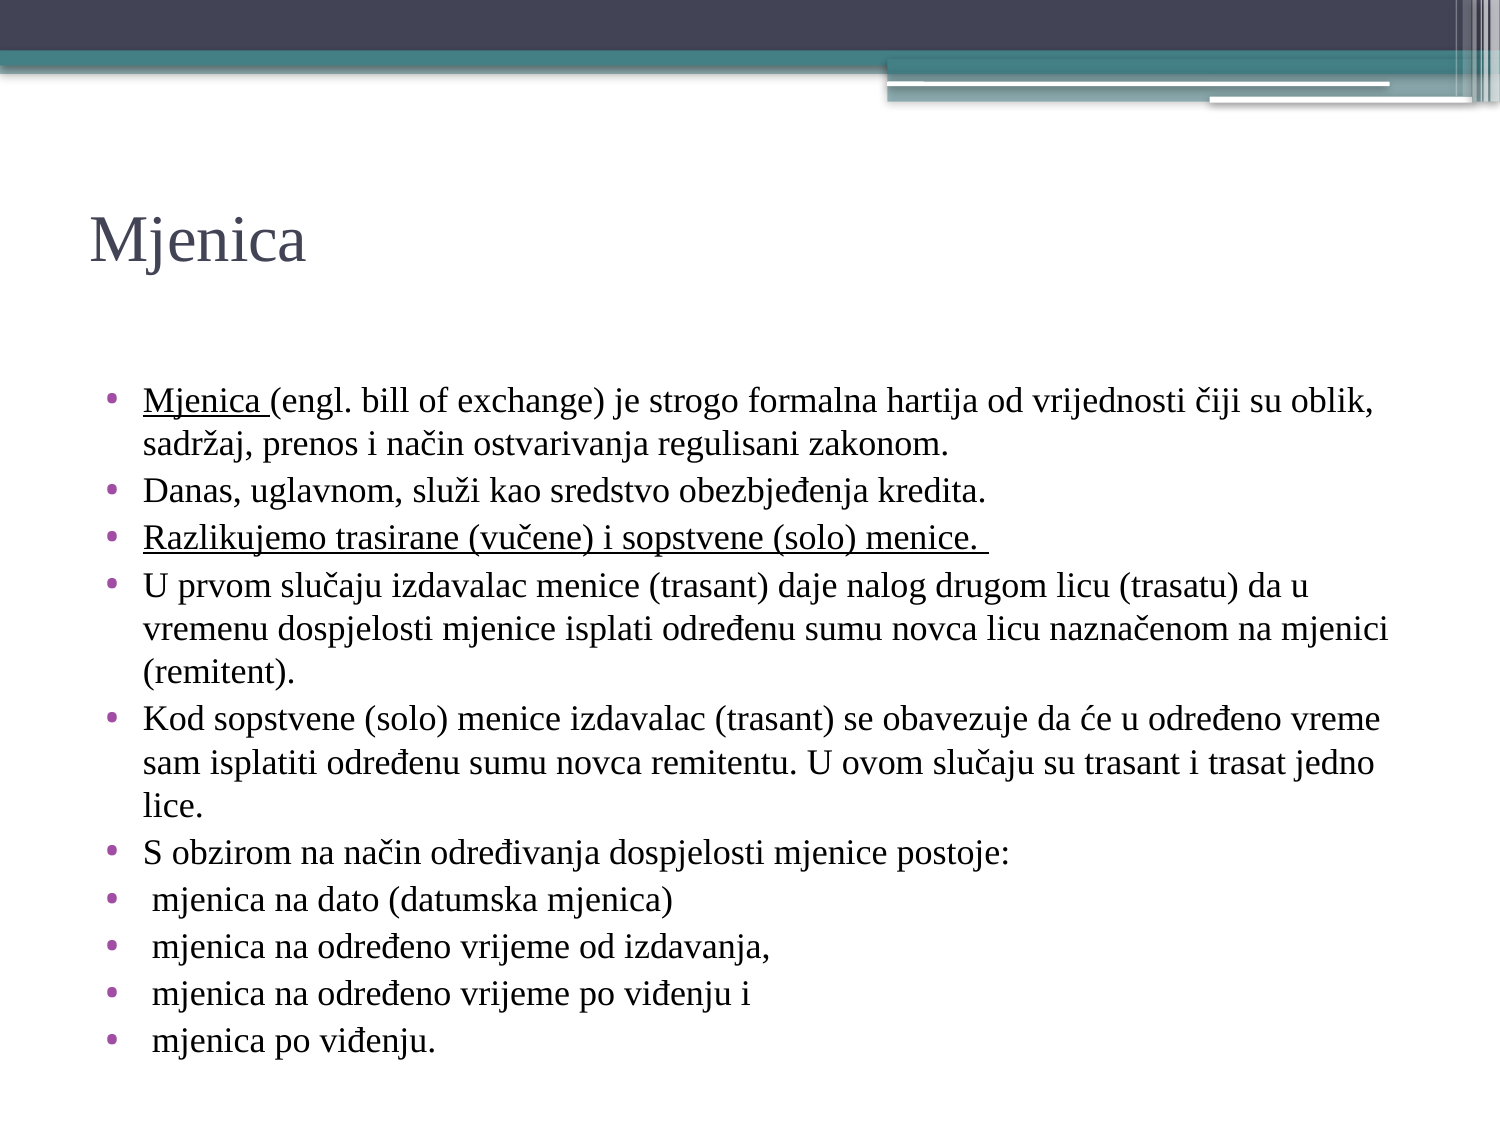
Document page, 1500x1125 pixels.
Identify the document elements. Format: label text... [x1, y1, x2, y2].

title Mjenica [75, 187, 1425, 363]
list Mjenica (engl. bill of exchange) je strogo formalna hartija od vrijednosti čiji su oblik, sadržaj, prenos i način ostvarivanja regulisani zakonom. Danas, uglavnom, služi kao sredstvo obezbjeđenja kredita. Razlikujemo trasirane (vučene) i sopstvene (solo) menice. U prvom slučaju izdavalac menice (trasant) daje nalog drugom licu (trasatu) da u vremenu dospjelosti mjenice isplati određenu sumu novca licu naznačenom na mjenici (remitent). Kod sopstvene (solo) menice izdavalac (trasant) se obavezuje da će u određeno vreme sam isplatiti određenu sumu novca remitentu. U ovom slučaju su trasant i trasat jedno lice. S obzirom na način određivanja dospjelosti mjenice postoje: mjenica na dato (datumska mjenica) mjenica na određeno vrijeme od izdavanja, mjenica na određeno vrijeme po viđenju i mjenica po viđenju. [75, 368, 1425, 1079]
